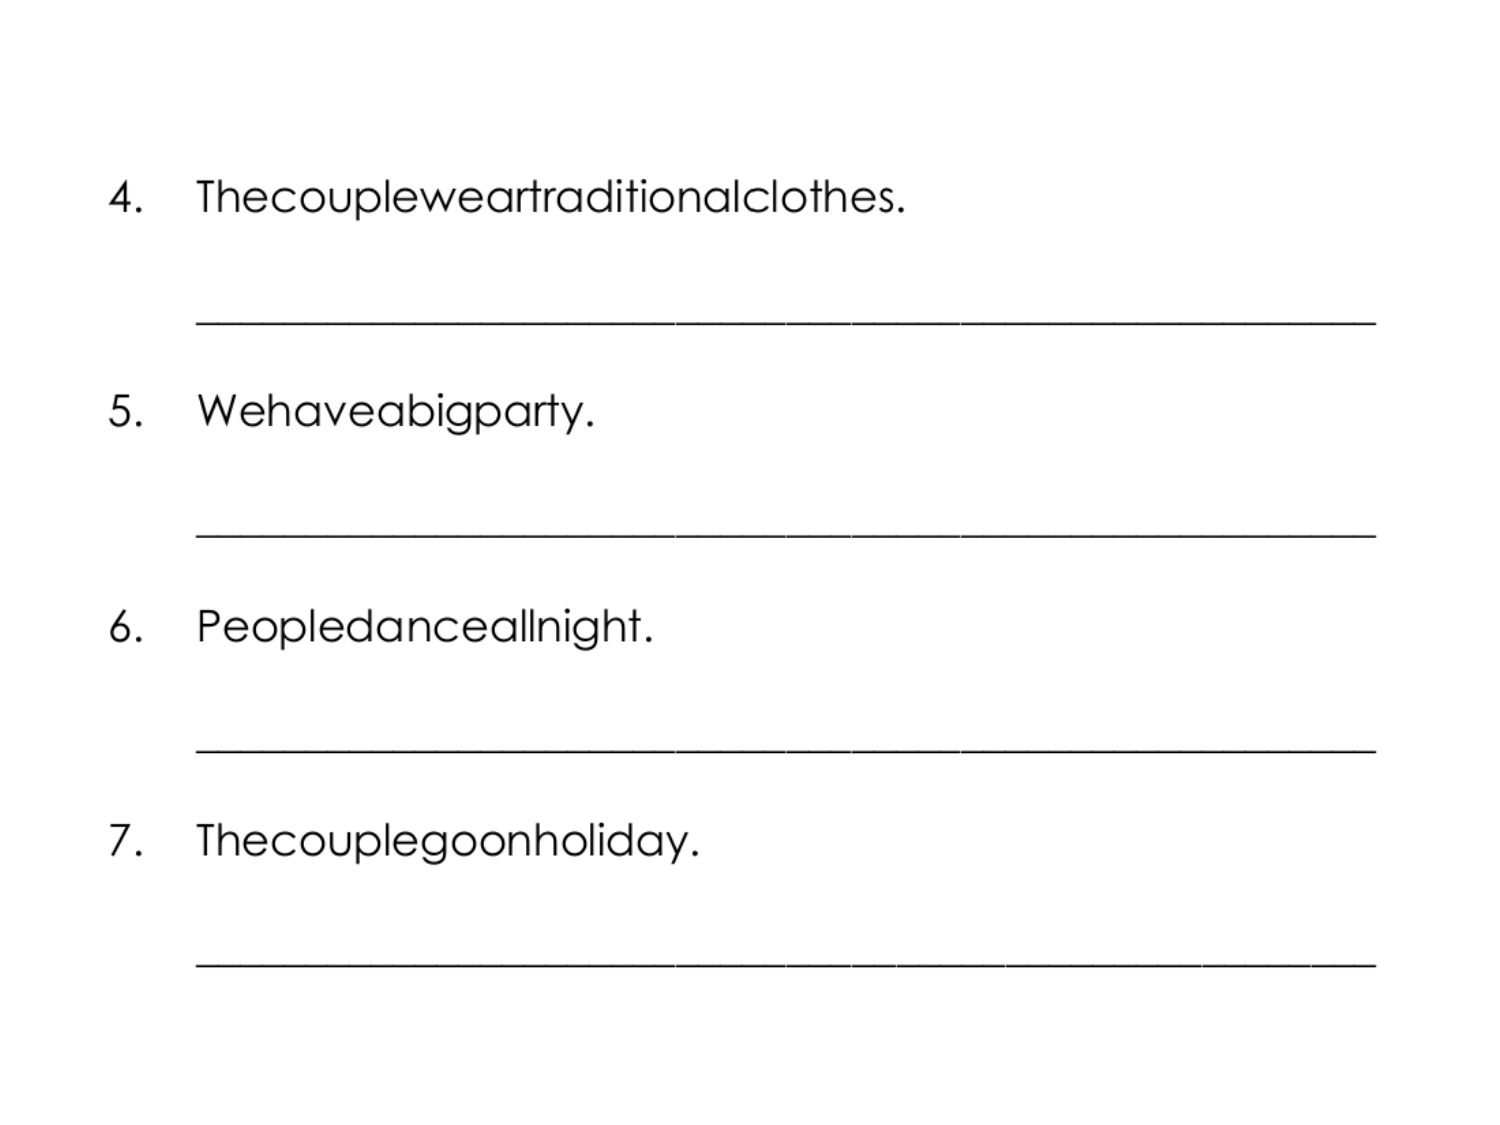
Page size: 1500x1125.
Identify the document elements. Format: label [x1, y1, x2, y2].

picture [78, 132, 1422, 992]
